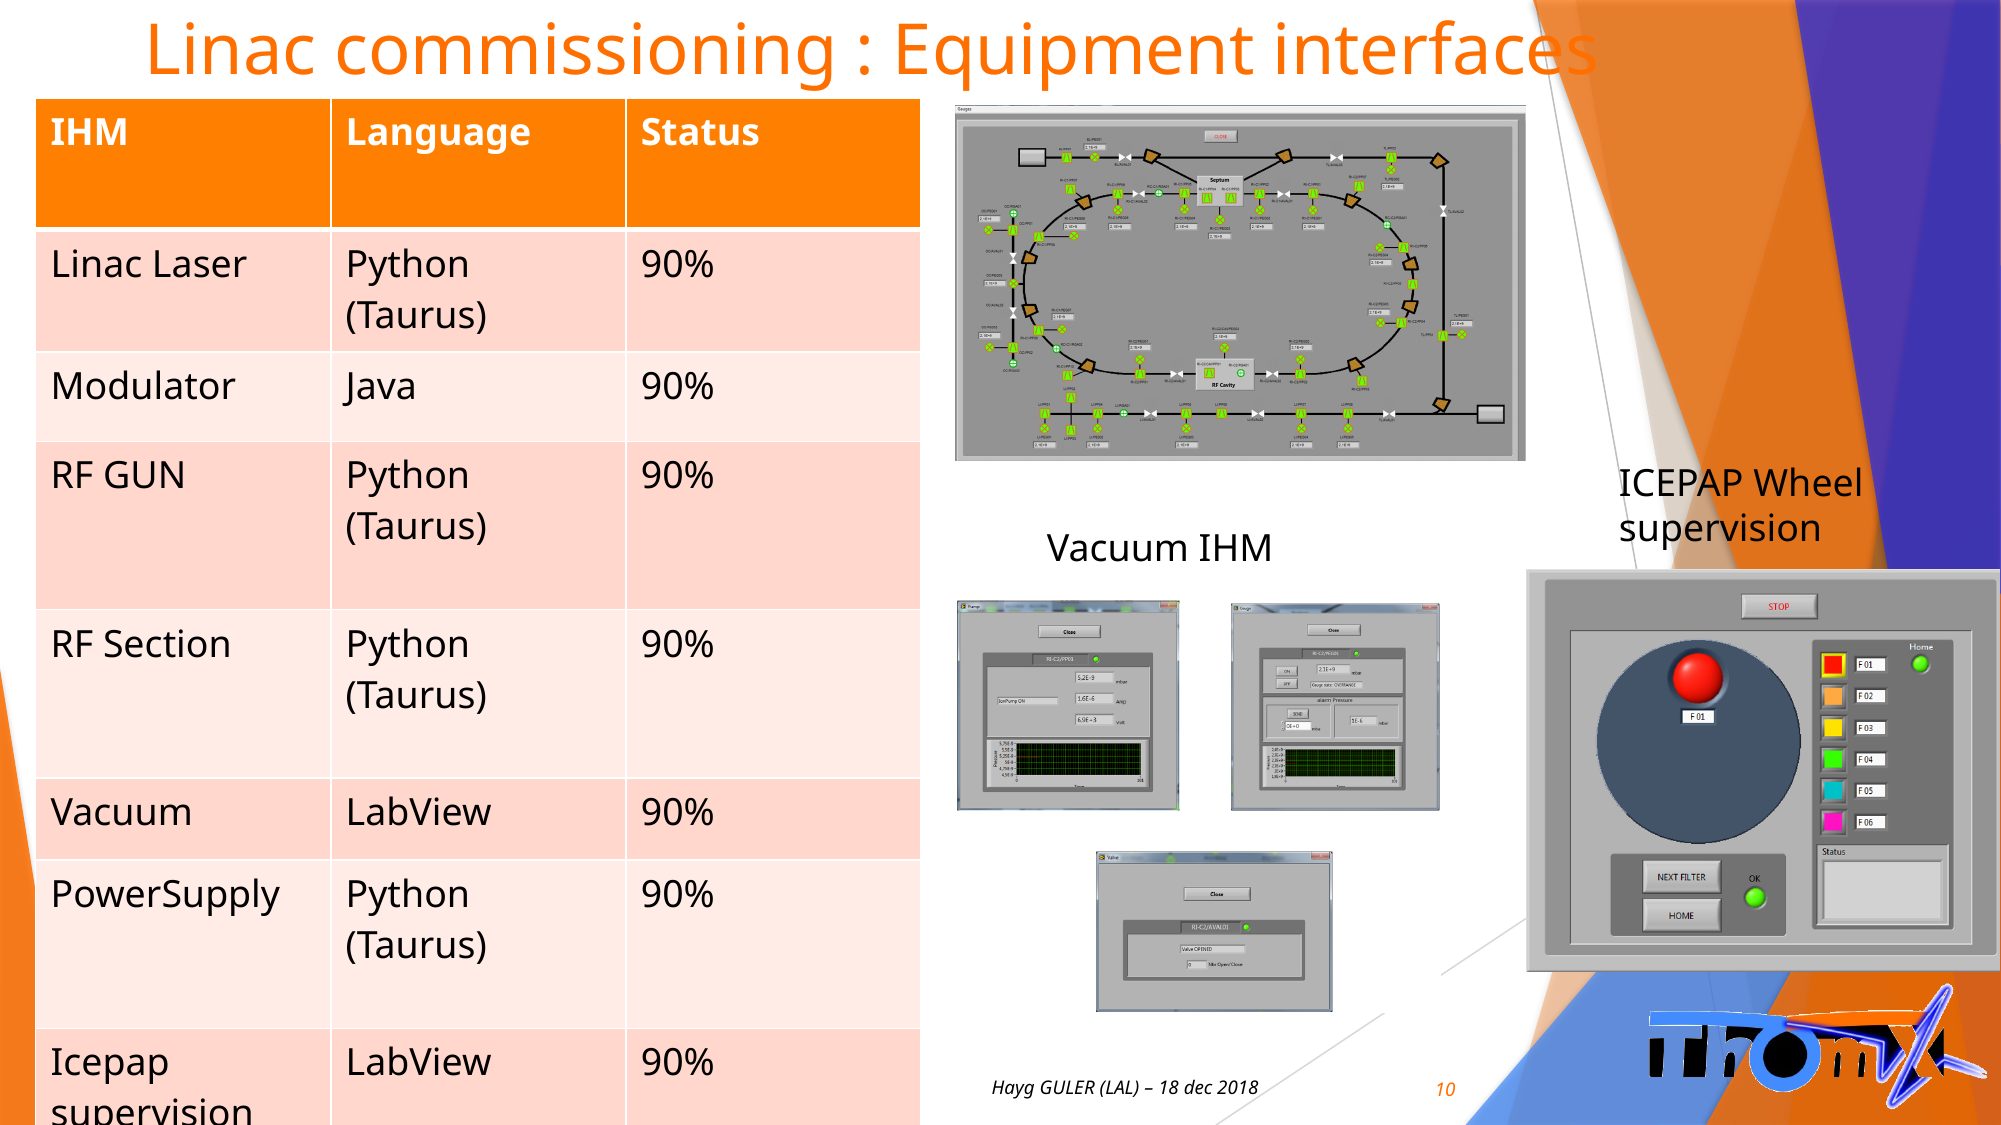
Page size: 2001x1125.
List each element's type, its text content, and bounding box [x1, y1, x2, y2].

table_cell 90% [627, 861, 920, 1028]
table_header Language [332, 99, 625, 227]
table_cell 90% [627, 442, 920, 609]
table_cell Icepap supervision [36, 1029, 330, 1125]
table_cell Linac Laser [36, 232, 330, 351]
picture [1526, 569, 2000, 1116]
table_cell Modulator [36, 353, 330, 441]
table_cell 90% [627, 779, 920, 859]
picture [954, 599, 1441, 1014]
table_cell Python (Taurus) [332, 610, 625, 777]
table_cell RF Section [36, 610, 330, 777]
table_cell 90% [627, 232, 920, 351]
table_header IHM [36, 99, 330, 227]
table_cell 90% [627, 1029, 920, 1125]
table_cell Python (Taurus) [332, 442, 625, 609]
table_cell Java [332, 353, 625, 441]
table_cell RF GUN [36, 442, 330, 609]
table_header Status [627, 99, 920, 227]
table_cell 90% [627, 610, 920, 777]
title Linac commissioning : Equipment interfaces [129, 0, 1669, 98]
table_cell PowerSupply [36, 861, 330, 1028]
table_cell LabView [332, 1029, 625, 1125]
table_cell 90% [627, 353, 920, 441]
table_cell Python (Taurus) [332, 232, 625, 351]
slide_number 10 [1378, 1065, 1471, 1116]
table_cell Python (Taurus) [332, 861, 625, 1028]
text_box Vacuum IHM [1032, 516, 1289, 577]
table_cell Vacuum [36, 779, 330, 859]
picture [954, 104, 1527, 461]
text_box ICEPAP Wheel supervision [1604, 451, 1889, 557]
table_cell LabView [332, 779, 625, 859]
